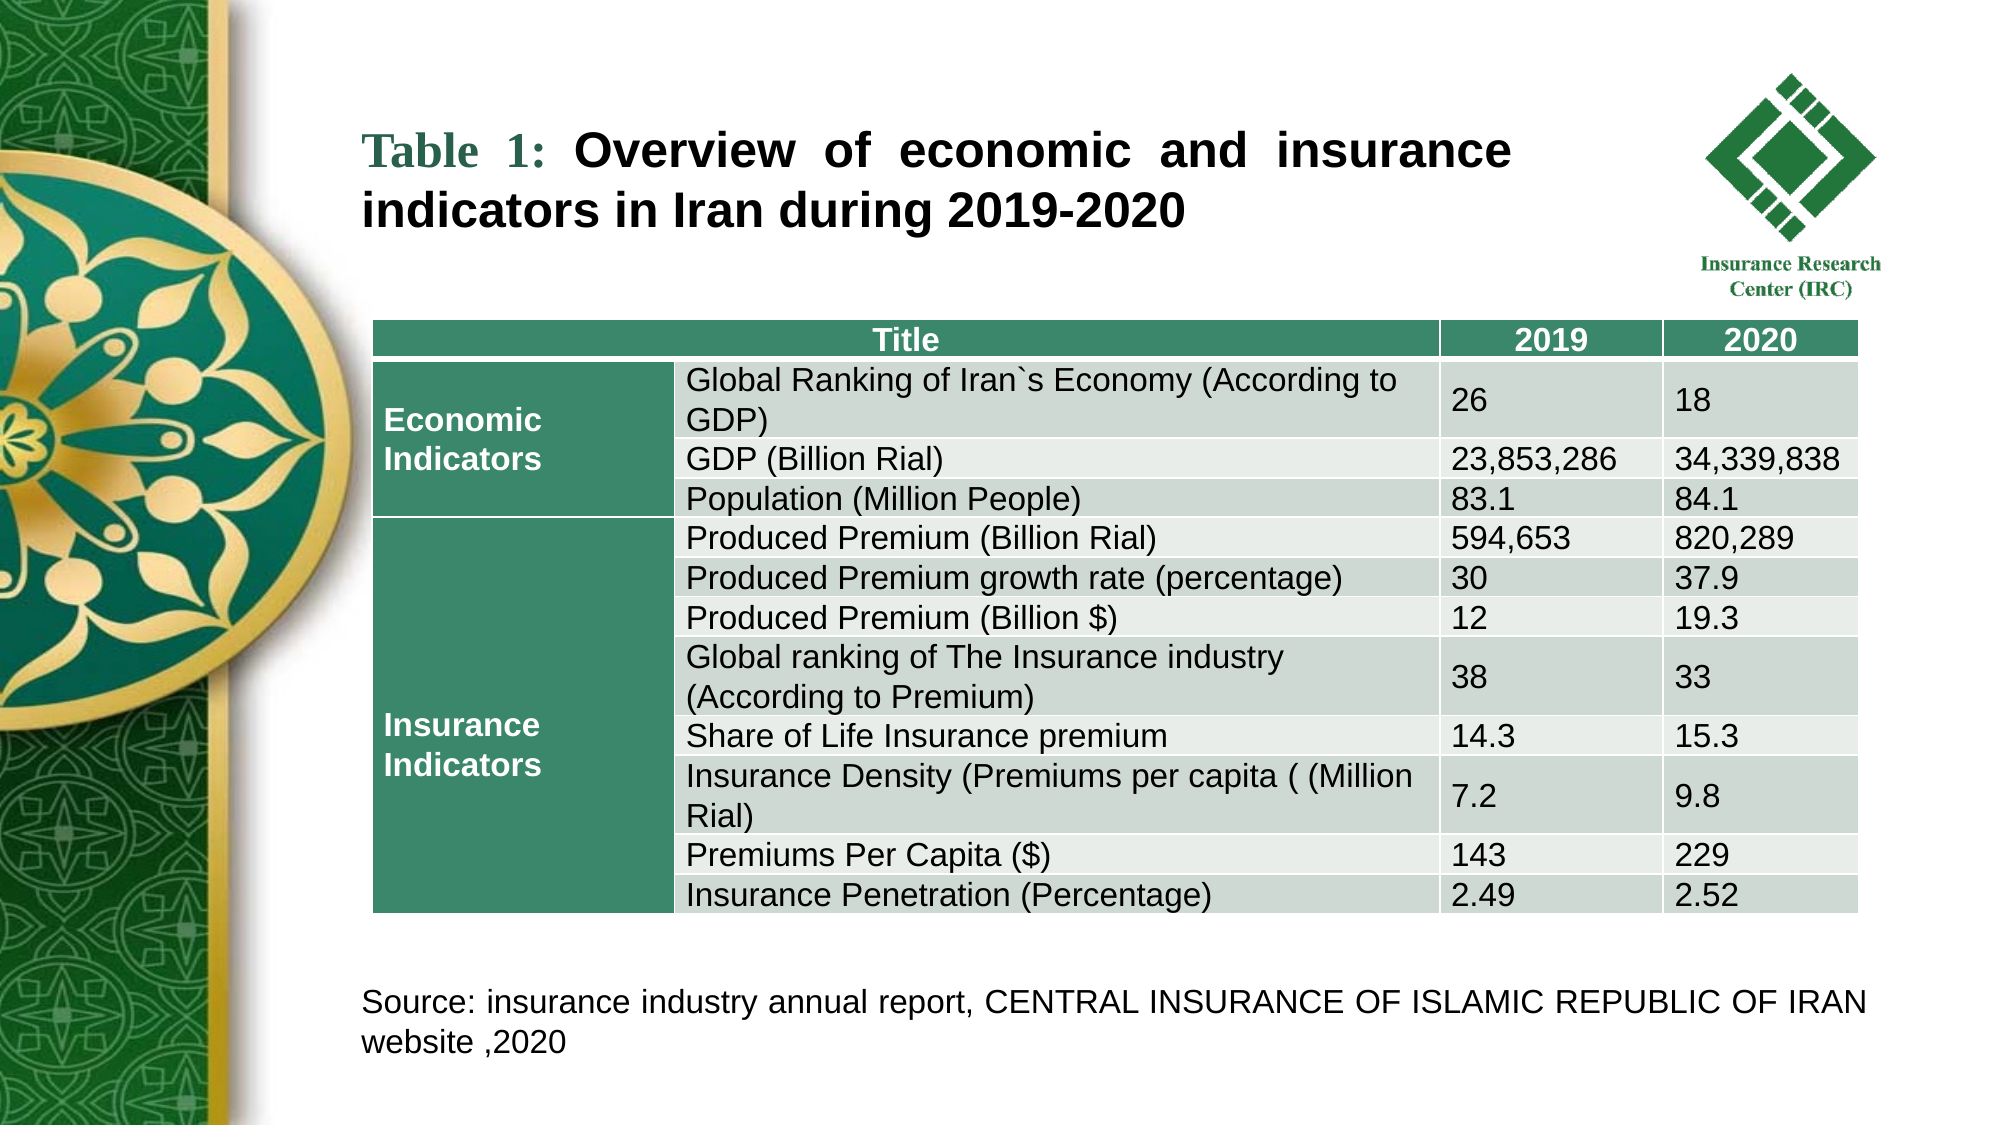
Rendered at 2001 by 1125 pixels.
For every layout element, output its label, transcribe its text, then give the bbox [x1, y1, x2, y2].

table_cell 15.3 [1664, 716, 1858, 754]
table_cell Economic Indicators [373, 362, 674, 516]
table_cell Insurance Density (Premiums per capita ( (Million Rial) [675, 756, 1439, 833]
table_cell 820,289 [1664, 518, 1858, 556]
table_cell 9.8 [1664, 756, 1858, 833]
table_cell 83.1 [1441, 479, 1662, 516]
table_cell 26 [1441, 362, 1662, 437]
table_cell Produced Premium growth rate (percentage) [675, 558, 1439, 596]
table_cell 23,853,286 [1441, 439, 1662, 477]
table_cell 37.9 [1664, 558, 1858, 596]
table_cell 12 [1441, 597, 1662, 635]
table_cell Insurance Indicators [373, 518, 674, 913]
table_cell 84.1 [1664, 479, 1858, 516]
table_cell Global ranking of The Insurance industry (According to Premium) [675, 637, 1439, 715]
table_header 2019 [1441, 320, 1662, 356]
text_box Source: insurance industry annual report, CENTRAL INSURANCE OF ISLAMIC REPUBLIC OF IRAN website ,2020 [346, 972, 1885, 1068]
table_cell 2.52 [1664, 875, 1858, 913]
table_cell 594,653 [1441, 518, 1662, 556]
table_header Title [373, 320, 1439, 356]
table_cell 14.3 [1441, 716, 1662, 754]
table_cell 38 [1441, 637, 1662, 715]
table_cell Population (Million People) [675, 479, 1439, 516]
table_cell Produced Premium (Billion Rial) [675, 518, 1439, 556]
table_cell 30 [1441, 558, 1662, 596]
table_cell Share of Life Insurance premium [675, 716, 1439, 754]
table_cell 2.49 [1441, 875, 1662, 913]
table_cell 143 [1441, 835, 1662, 873]
table_cell Produced Premium (Billion $) [675, 597, 1439, 635]
table_cell 7.2 [1441, 756, 1662, 833]
table_cell Premiums Per Capita ($) [675, 835, 1439, 873]
table_cell 33 [1664, 637, 1858, 715]
table_cell 18 [1664, 362, 1858, 437]
table_cell 229 [1664, 835, 1858, 873]
table_cell GDP (Billion Rial) [675, 439, 1439, 477]
table_cell 34,339,838 [1664, 439, 1858, 477]
table_cell 19.3 [1664, 597, 1858, 635]
table_cell Global Ranking of Iran`s Economy (According to GDP) [675, 362, 1439, 437]
table_header 2020 [1664, 320, 1858, 356]
picture [0, 0, 2001, 1125]
text_box Table 1: Overview of economic and insurance indicators in Iran during 2019-2020 [346, 110, 1528, 246]
table_cell Insurance Penetration (Percentage) [675, 875, 1439, 913]
